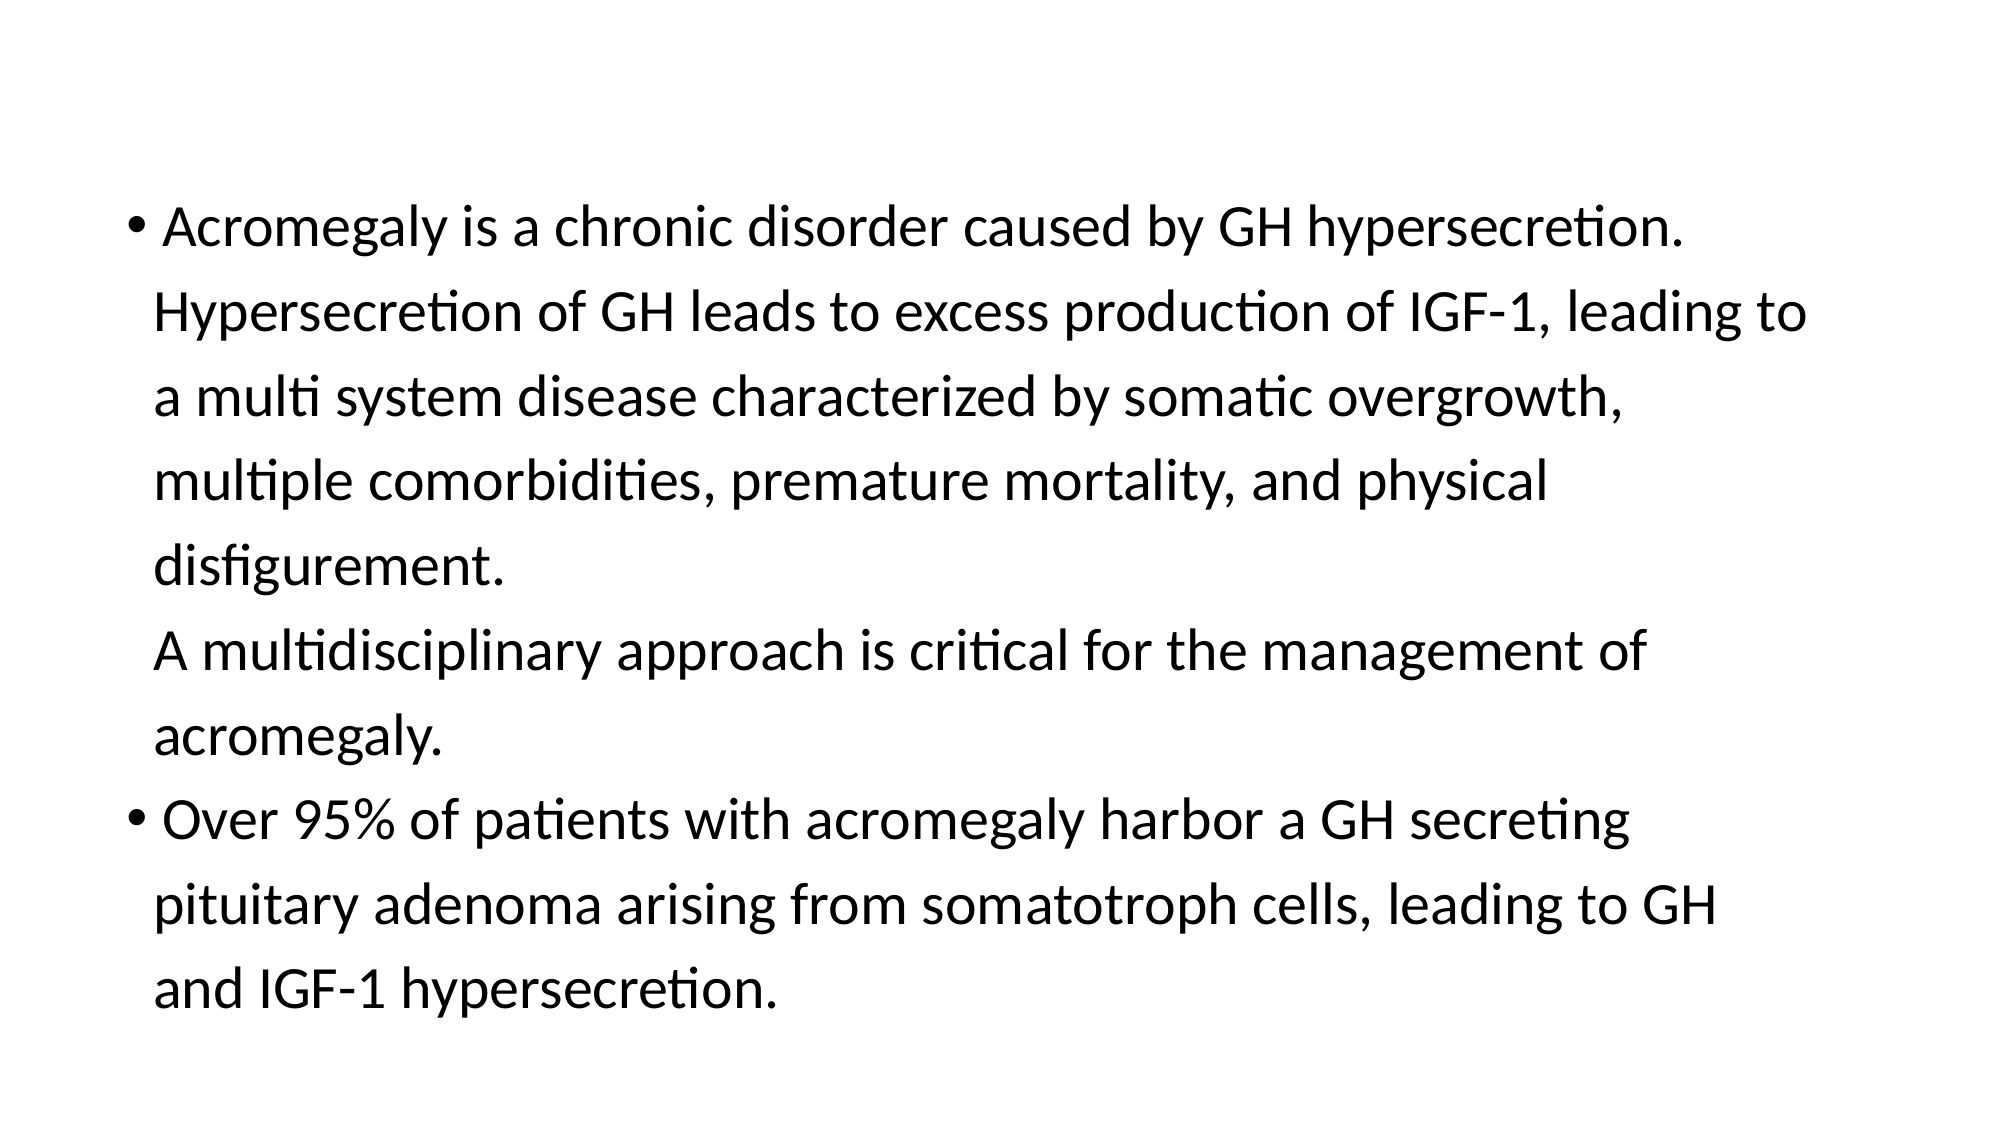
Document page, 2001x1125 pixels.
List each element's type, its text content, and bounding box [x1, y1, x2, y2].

list Acromegaly is a chronic disorder caused by GH hypersecretion. Hypersecretion of GH leads to excess production of IGF-1, leading to a multi system disease characterized by somatic overgrowth, multiple comorbidities, premature mortality, and physical disfigurement. A multidisciplinary approach is critical for the management of acromegaly. Over 95% of patients with acromegaly harbor a GH secreting pituitary adenoma arising from somatotroph cells, leading to GH and IGF-1 hypersecretion. [111, 95, 1903, 1035]
